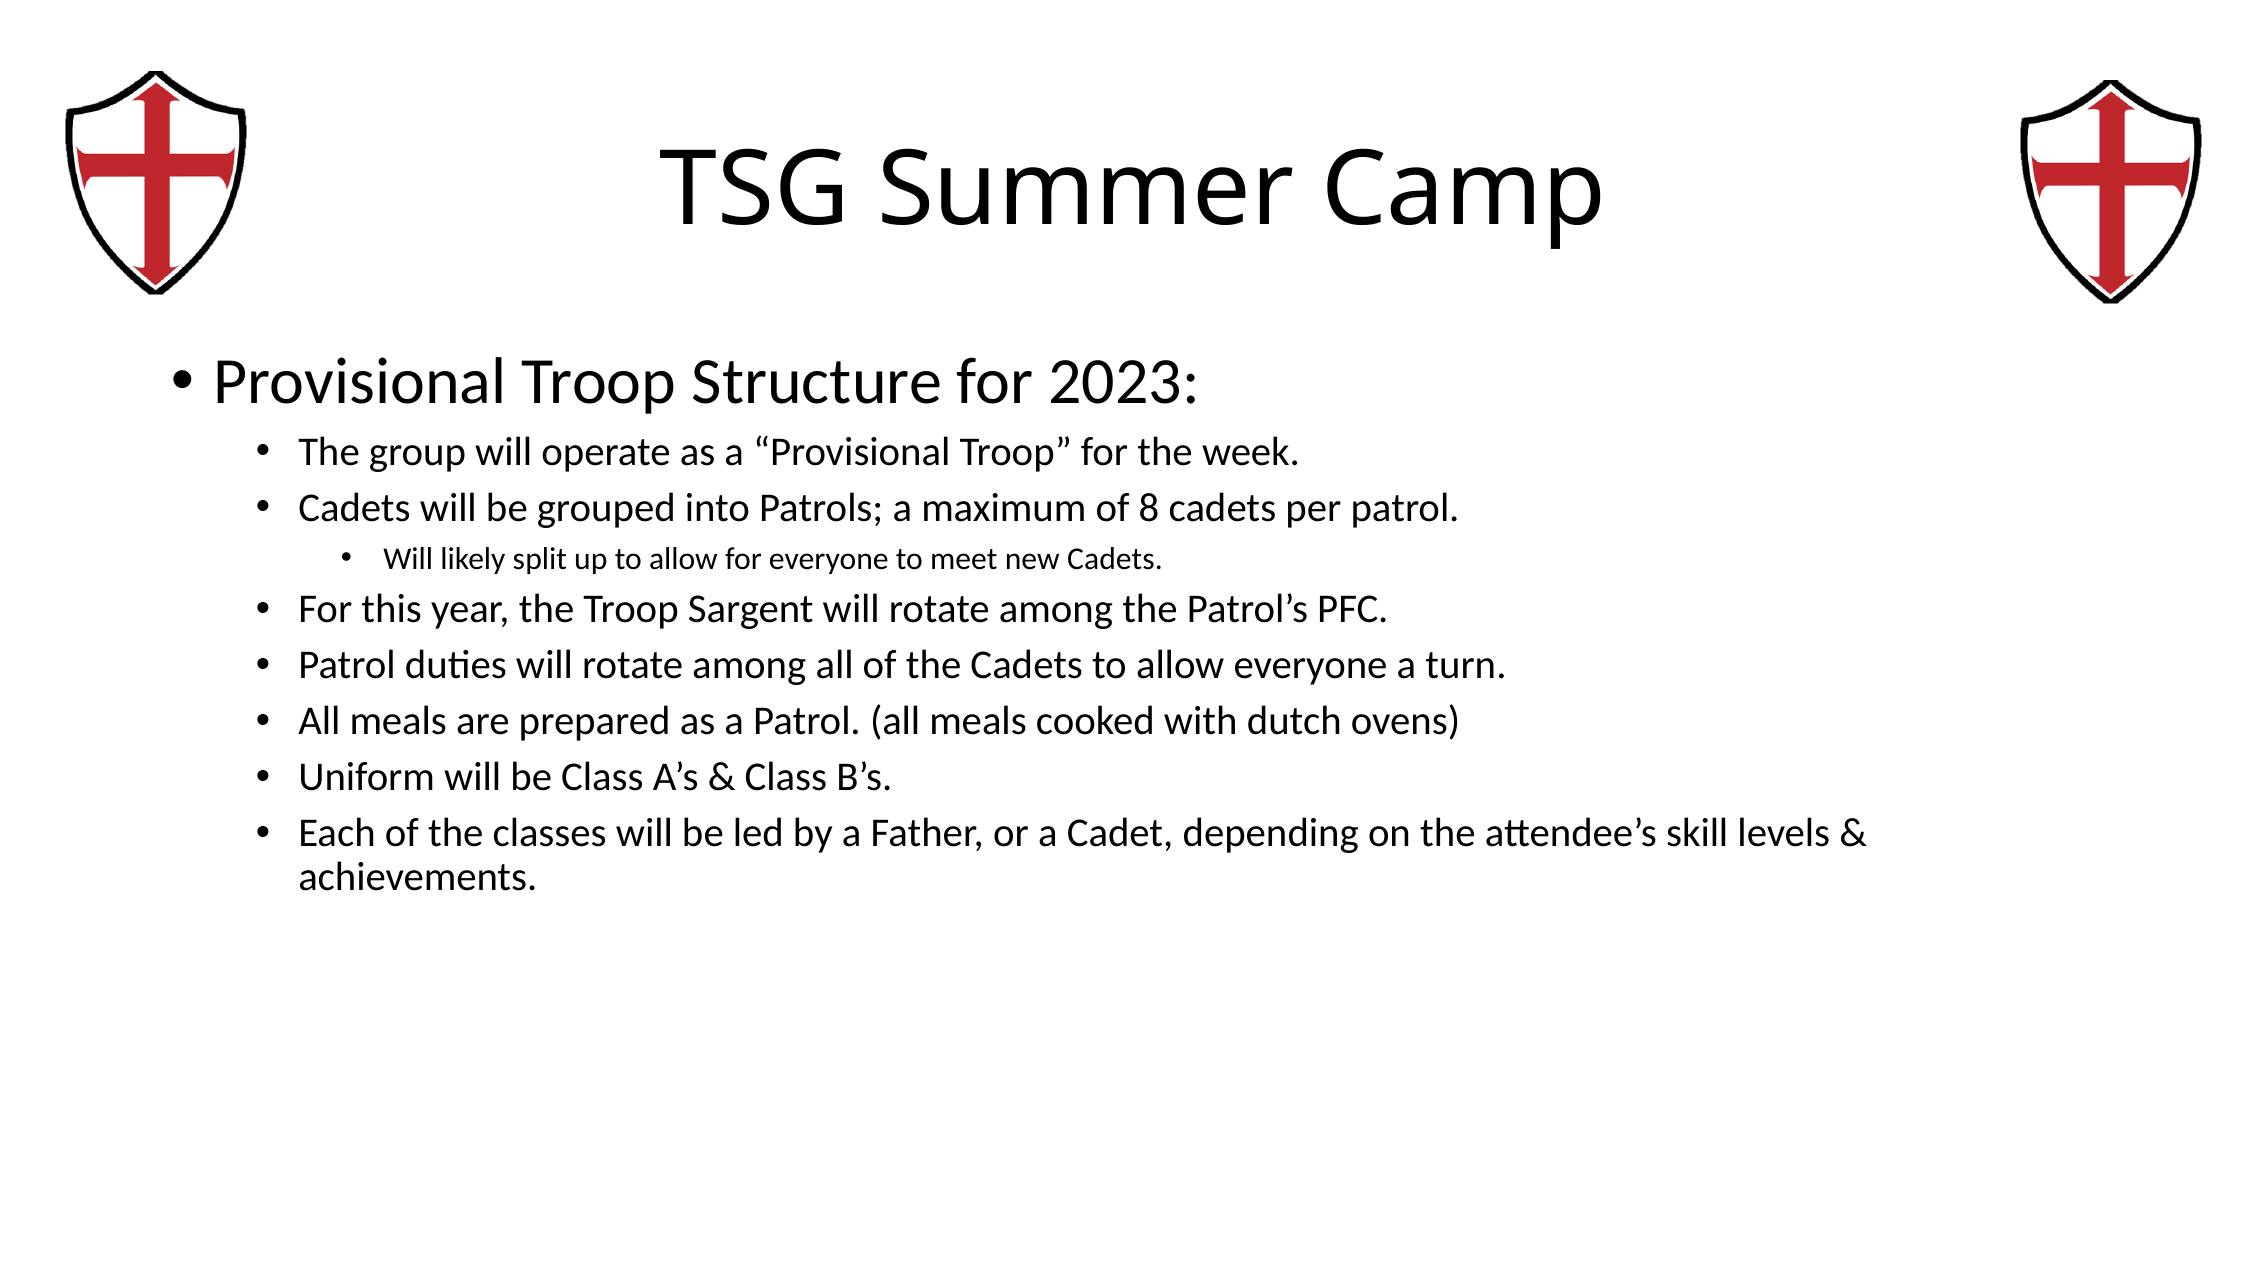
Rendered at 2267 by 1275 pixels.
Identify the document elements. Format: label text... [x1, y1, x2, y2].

picture [1994, 74, 2228, 308]
list Provisional Troop Structure for 2023: The group will operate as a “Provisional Troop” for the week. Cadets will be grouped into Patrols; a maximum of 8 cadets per patrol. Will likely split up to allow for everyone to meet new Cadets. For this year, the Troop Sargent will rotate among the Patrol’s PFC. Patrol duties will rotate among all of the Cadets to allow everyone a turn. All meals are prepared as a Patrol. (all meals cooked with dutch ovens) Uniform will be Class A’s & Class B’s. Each of the classes will be led by a Father, or a Cadet, depending on the attendee’s skill levels & achievements. [155, 339, 2111, 1210]
picture [39, 65, 273, 299]
title TSG Summer Camp [155, 67, 2111, 315]
